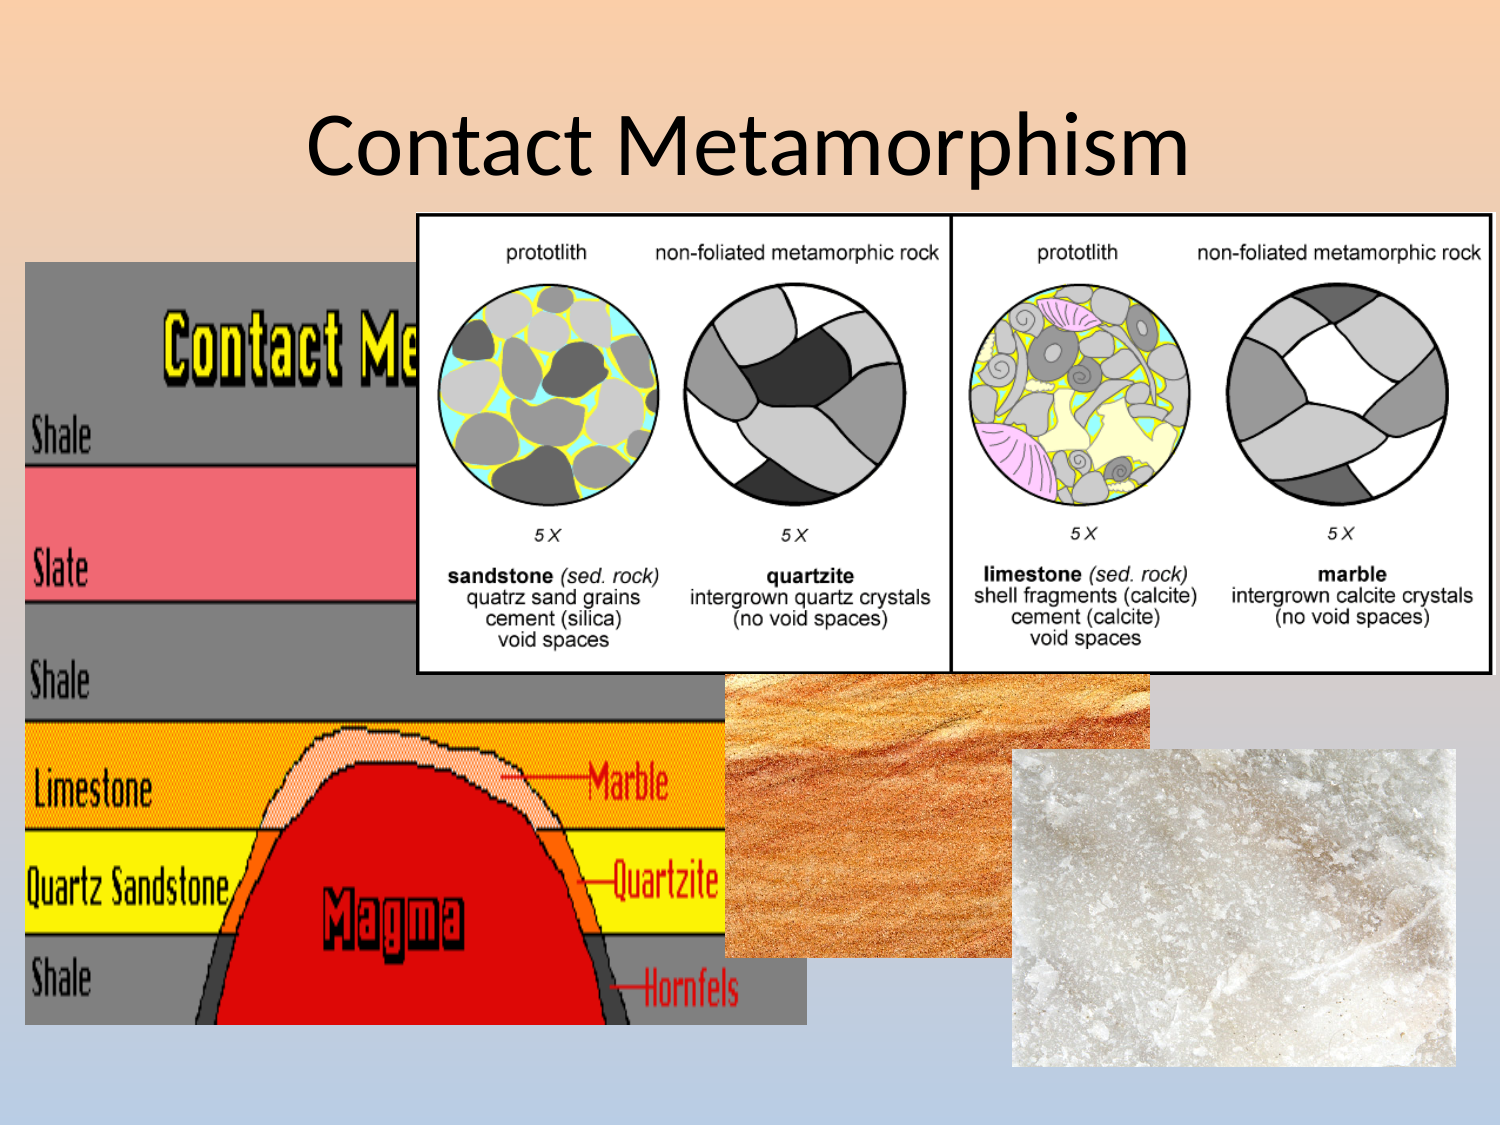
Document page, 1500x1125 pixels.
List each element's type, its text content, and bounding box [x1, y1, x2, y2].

title Contact Metamorphism [75, 45, 1425, 233]
picture [25, 212, 1497, 1068]
